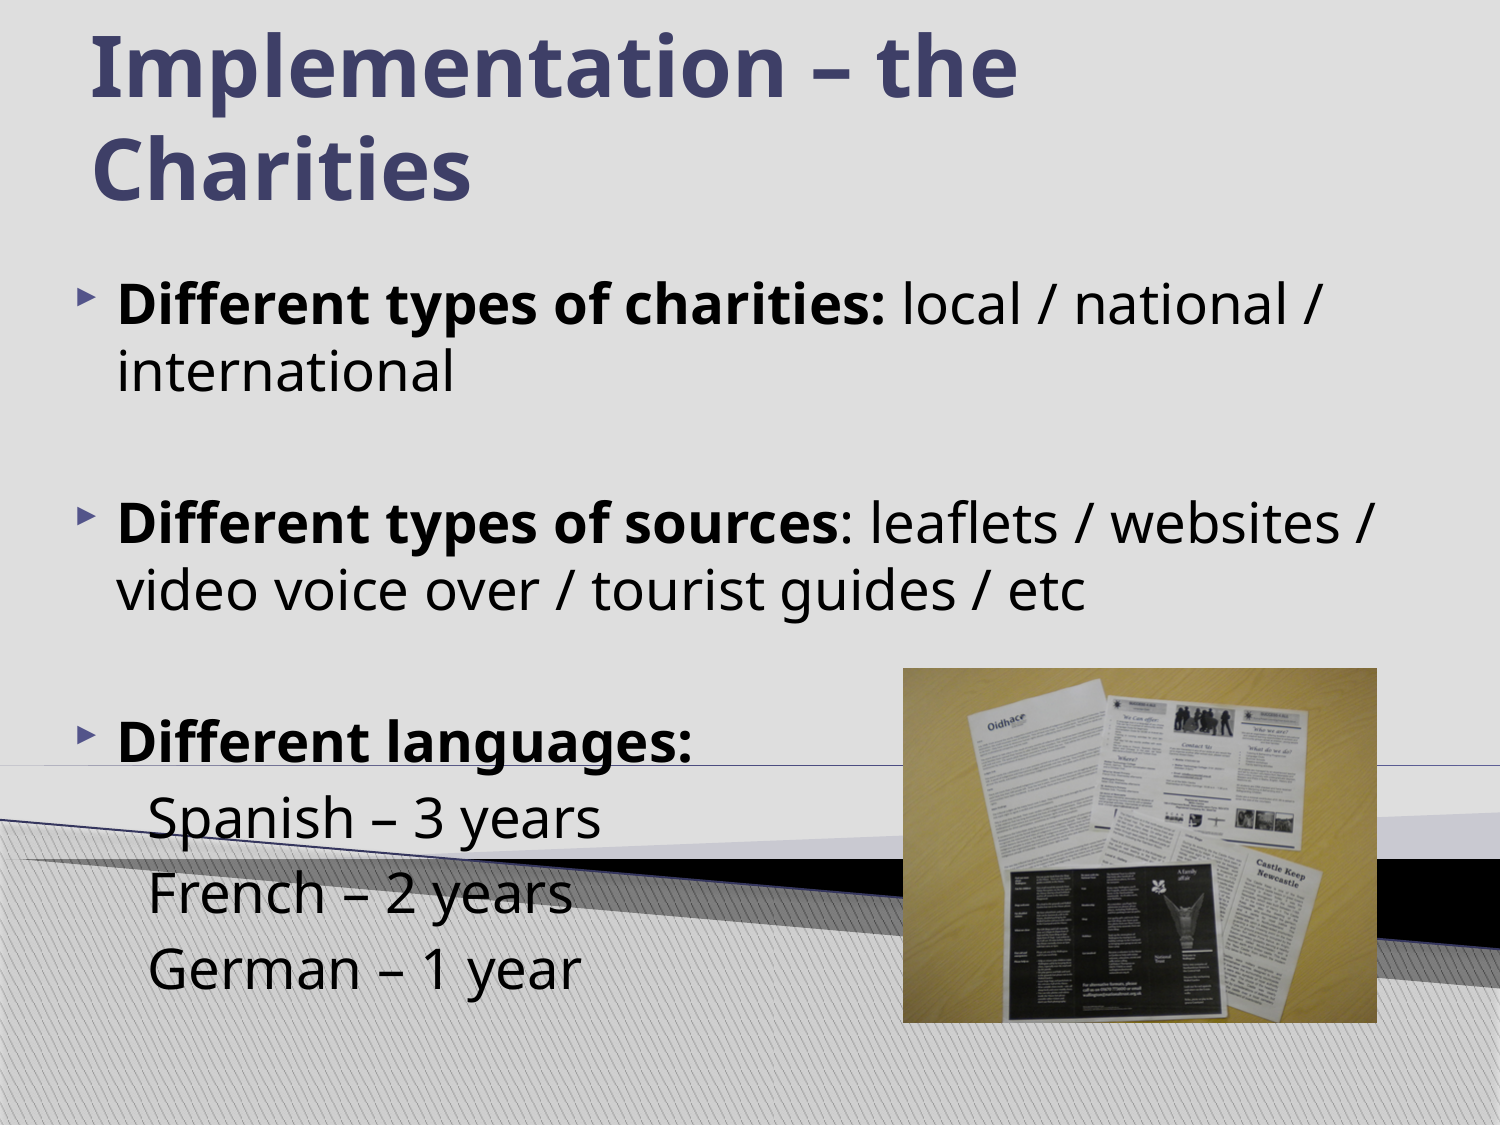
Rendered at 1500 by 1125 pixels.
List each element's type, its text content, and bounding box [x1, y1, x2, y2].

picture [903, 668, 1377, 1023]
title Implementation – the Charities [75, 45, 1425, 184]
list Different types of charities: local / national / international Different types of sources: leaflets / websites / video voice over / tourist guides / etc Different languages: Spanish – 3 years French – 2 years German – 1 year [40, 184, 1500, 986]
